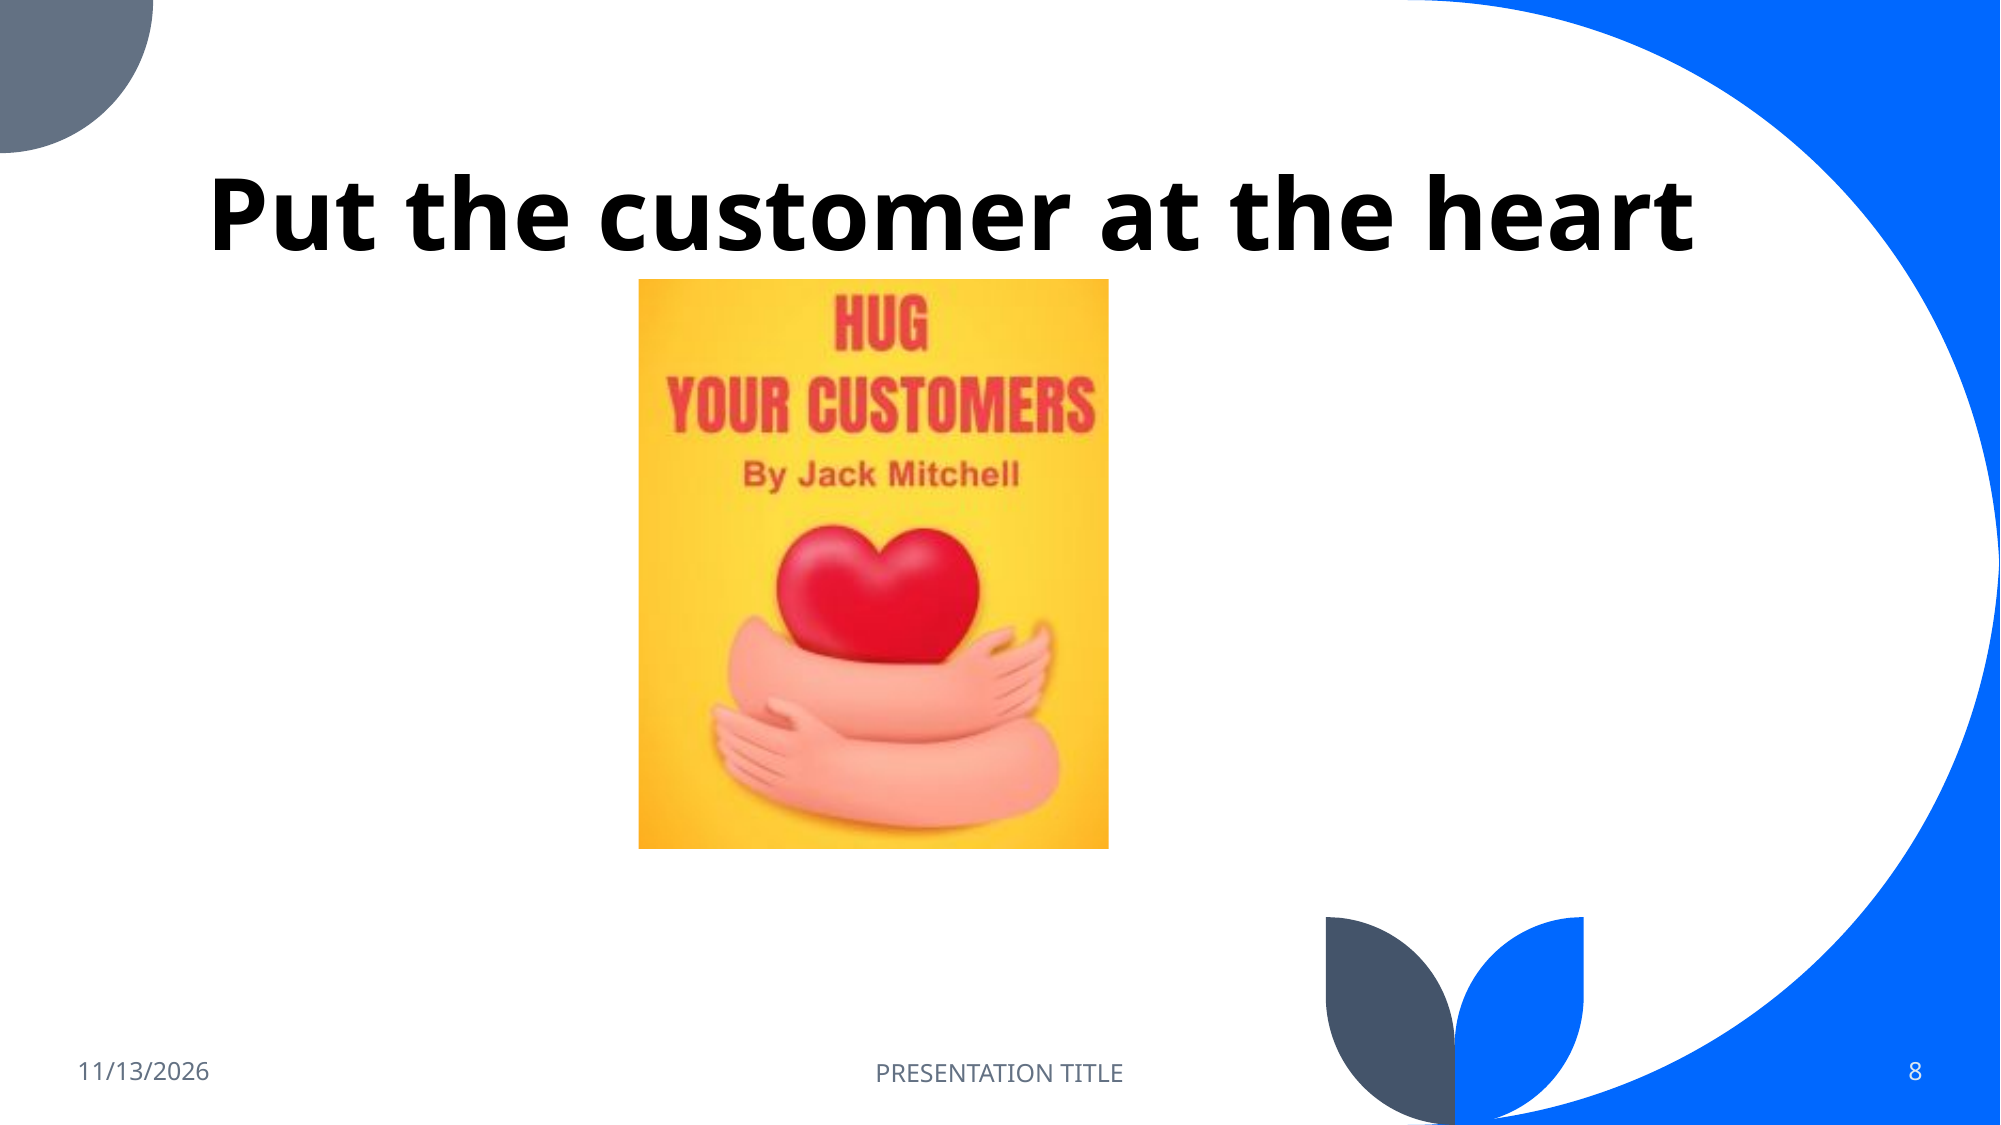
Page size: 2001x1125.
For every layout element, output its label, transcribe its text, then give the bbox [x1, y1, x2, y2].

picture [638, 279, 1109, 849]
footer PRESENTATION TITLE [662, 1042, 1338, 1103]
slide_number 8 [1665, 1042, 1938, 1103]
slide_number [62, 1042, 513, 1103]
title Put the customer at the heart [191, 62, 1796, 280]
